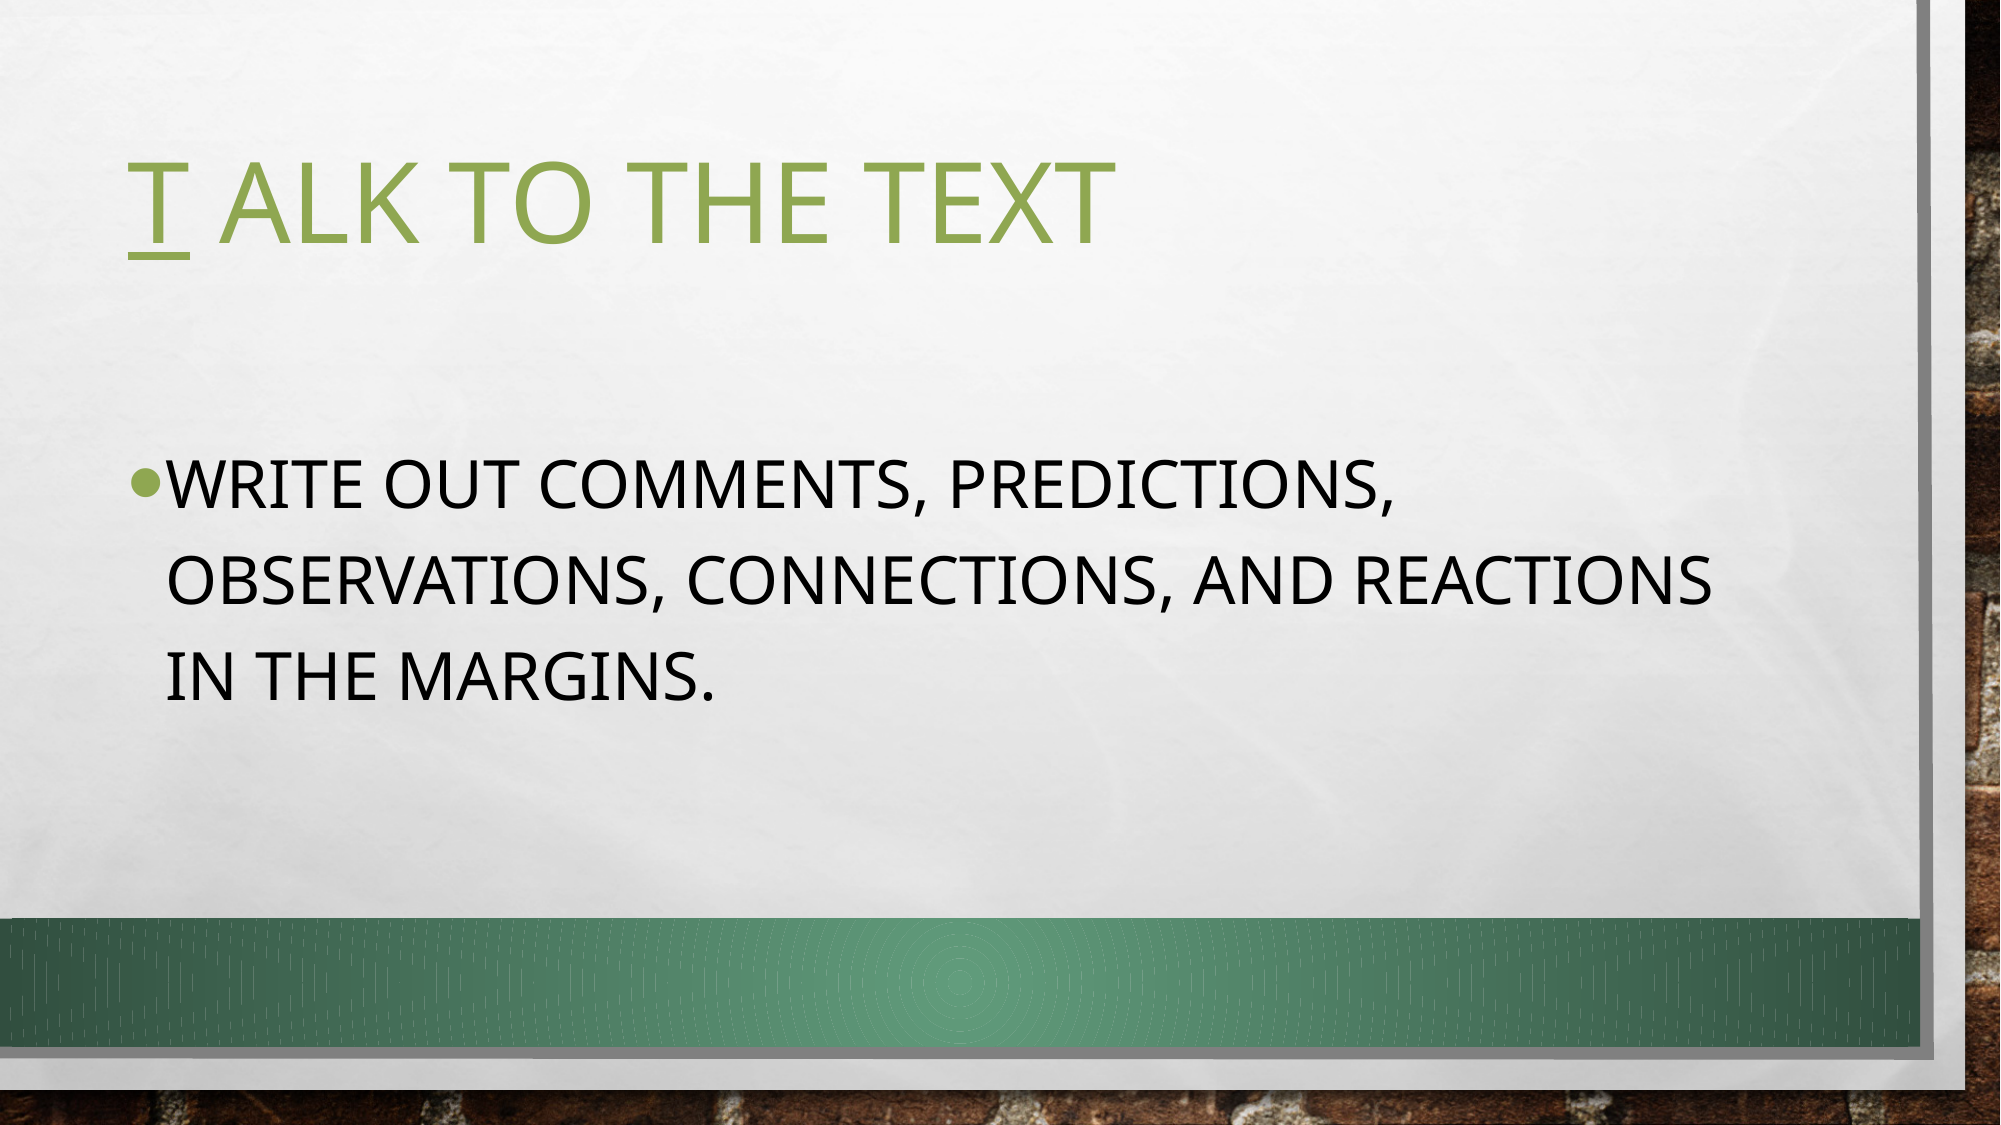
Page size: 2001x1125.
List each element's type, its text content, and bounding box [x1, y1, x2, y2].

picture [0, 0, 2000, 1125]
title T alk to the text [112, 112, 1818, 302]
list Write out comments, predictions, observations, connections, and reactions in the margins. [112, 338, 1818, 882]
